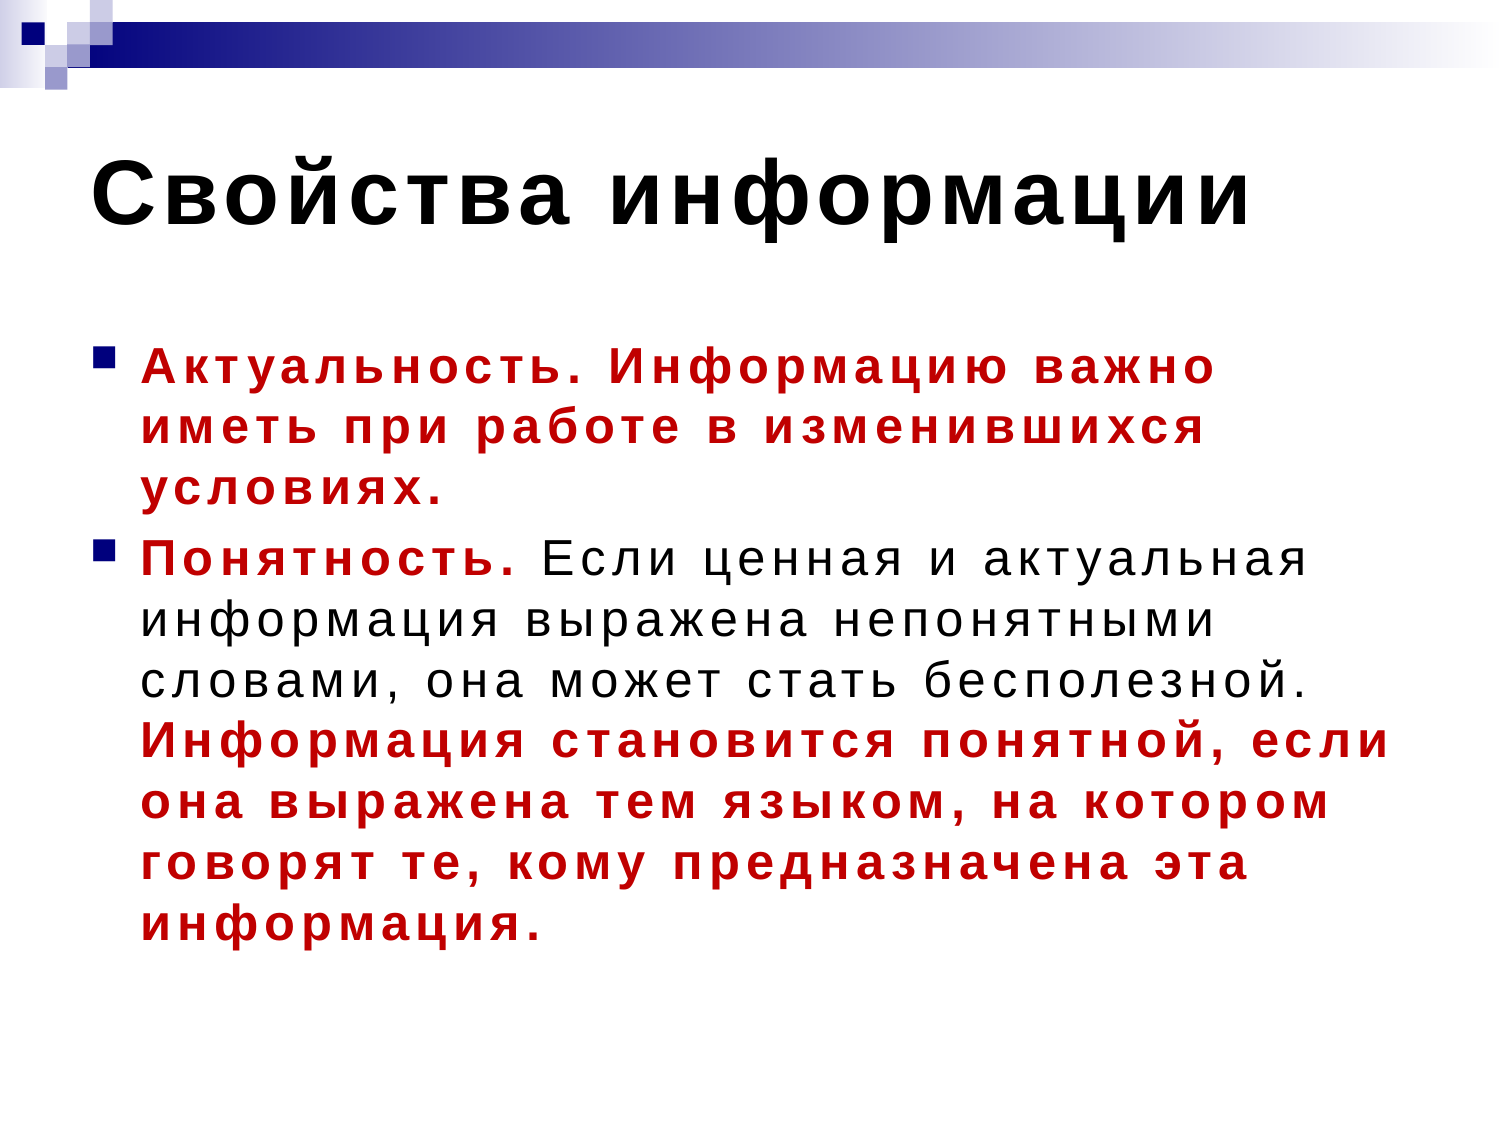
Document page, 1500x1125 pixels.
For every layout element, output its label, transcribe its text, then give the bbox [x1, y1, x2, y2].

title Свойства информации [74, 74, 1426, 301]
list Актуальность. Информацию важно иметь при работе в изменившихся условиях. Понятность. Если ценная и актуальная информация выражена непонятными словами, она может стать бесполезной. Информация становится понятной, если она выражена тем языком, на котором говорят те, кому предназначена эта информация. [74, 324, 1426, 963]
